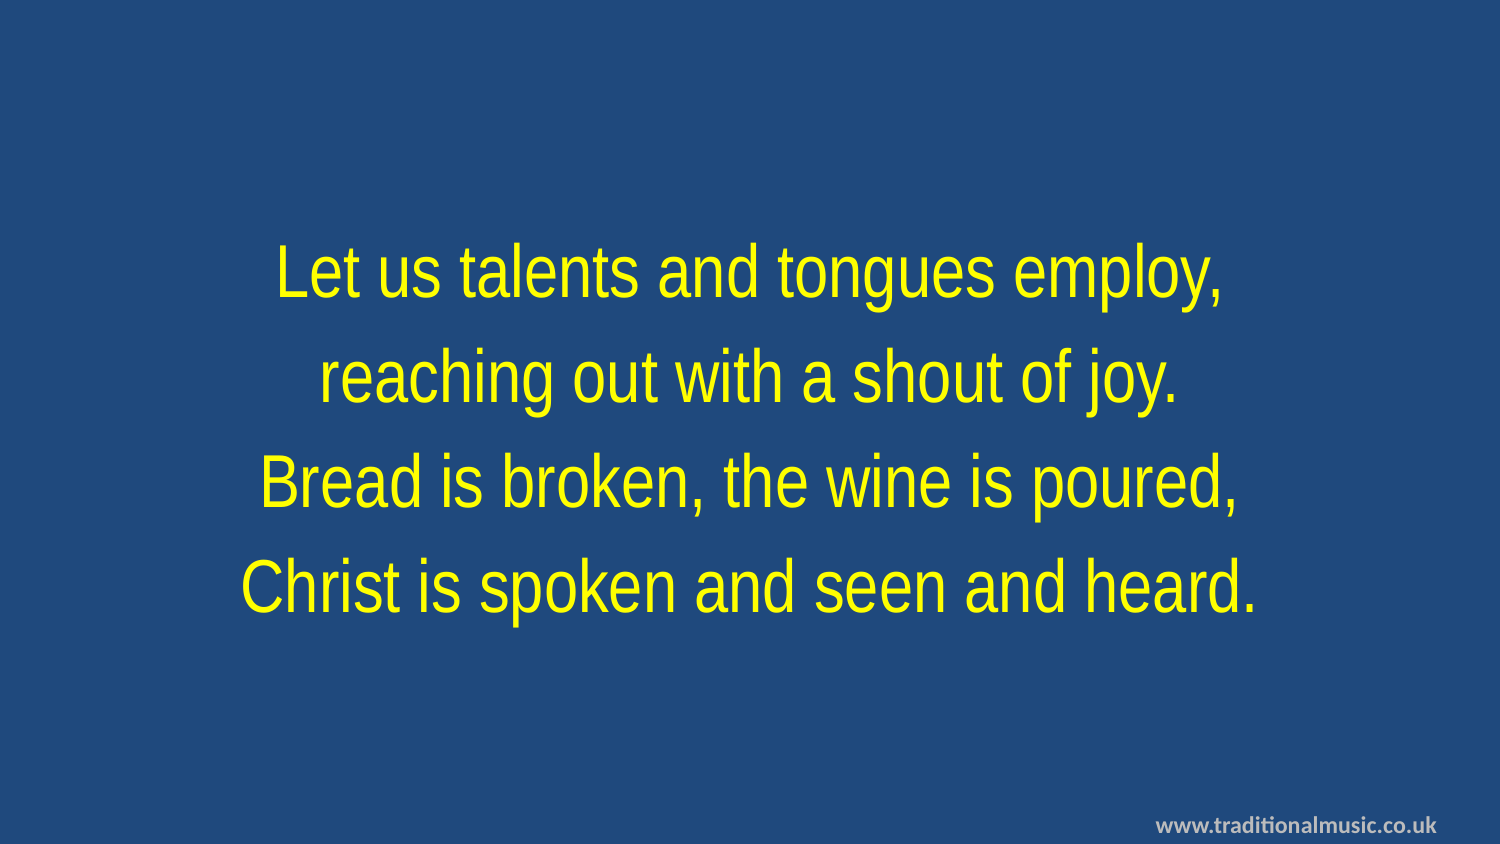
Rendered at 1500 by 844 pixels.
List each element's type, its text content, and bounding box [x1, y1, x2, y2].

list Let us talents and tongues employ, reaching out with a shout of joy. Bread is broken, the wine is poured, Christ is spoken and seen and heard. [0, 0, 1500, 844]
